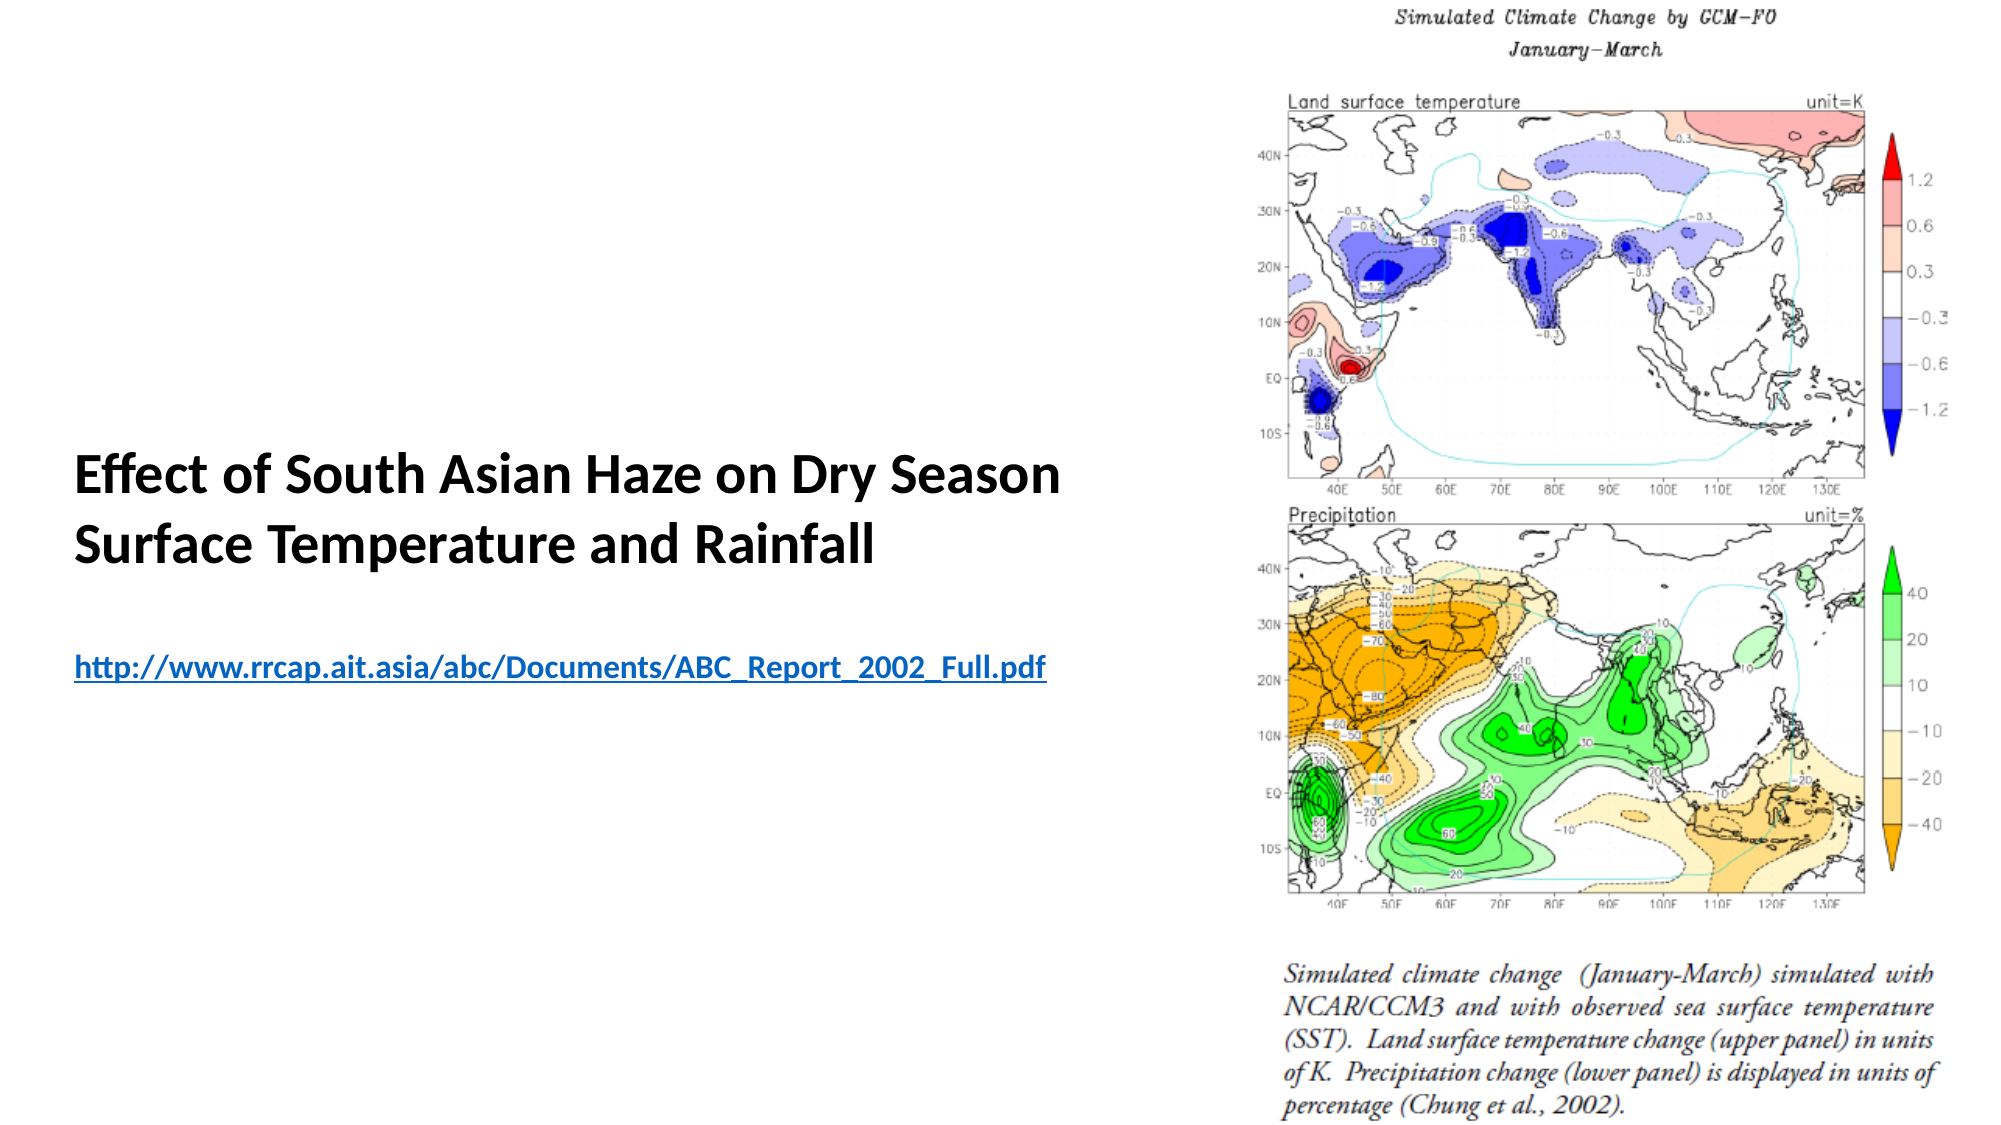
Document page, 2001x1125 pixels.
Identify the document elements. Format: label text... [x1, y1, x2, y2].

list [1252, 0, 1949, 1125]
text_box Effect of South Asian Haze on Dry Season Surface Temperature and Rainfall http://www.rrcap.ait.asia/abc/Documents/ABC_Report_2002_Full.pdf [59, 427, 1229, 763]
